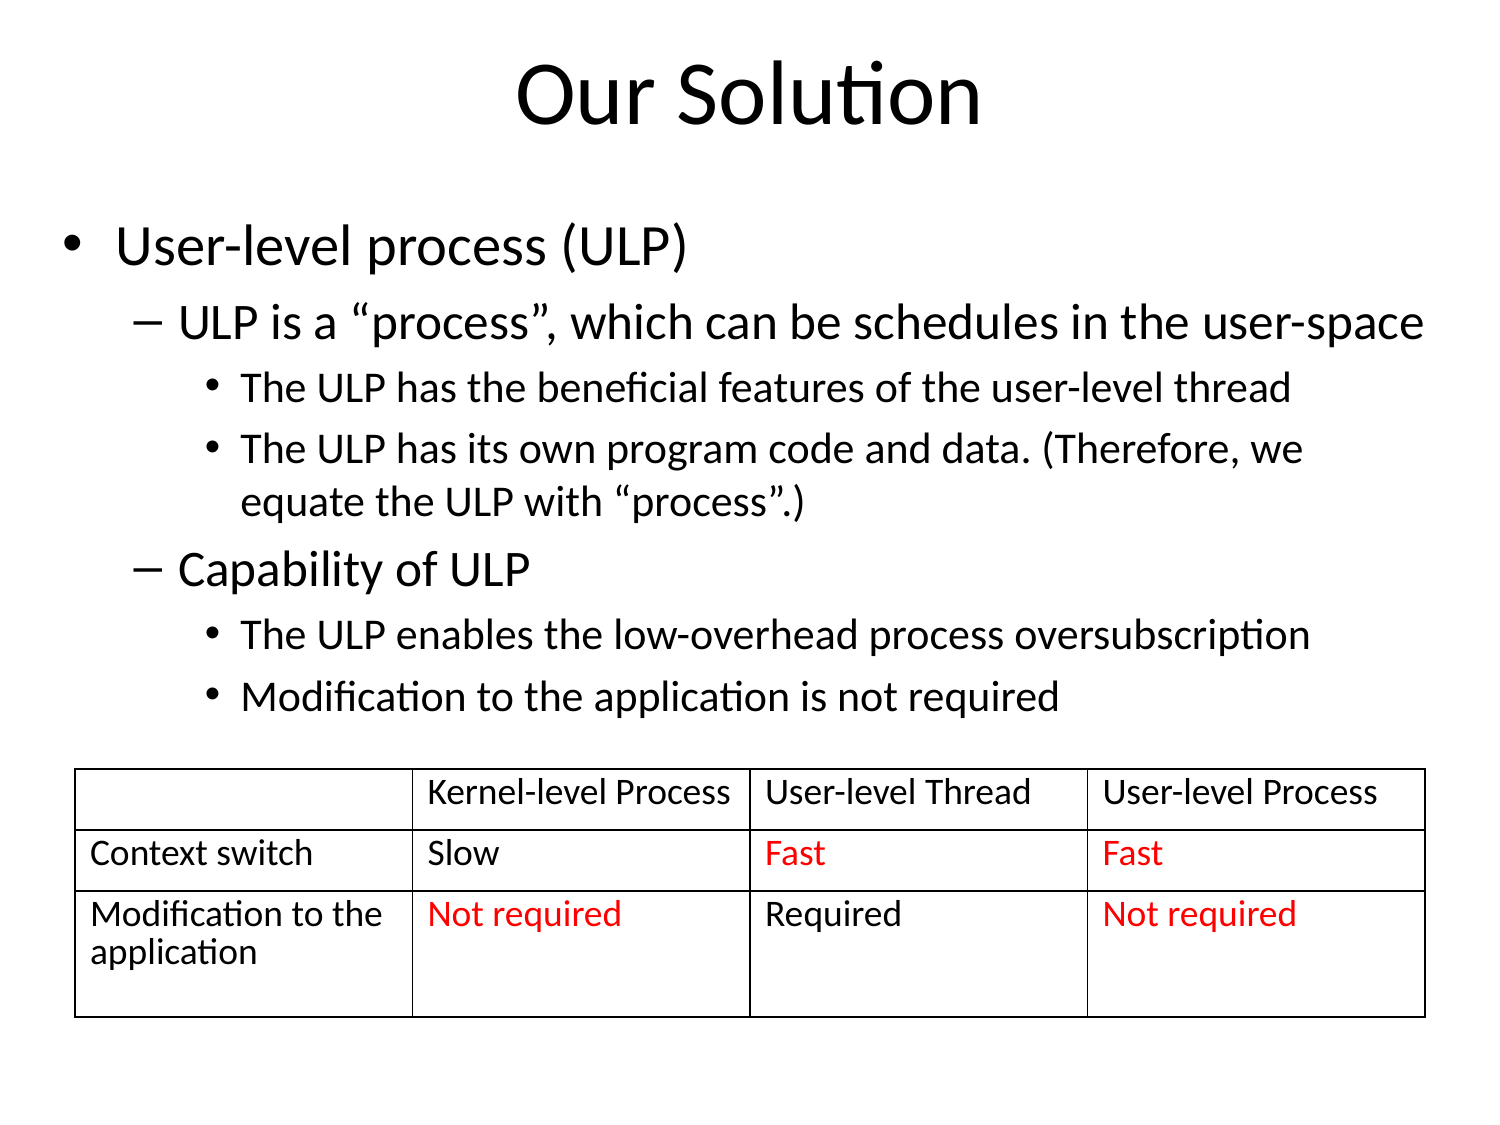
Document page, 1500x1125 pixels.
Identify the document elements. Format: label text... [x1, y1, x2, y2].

table_header [76, 770, 412, 829]
table_cell Fast [751, 831, 1087, 890]
table_cell Context switch [76, 831, 412, 890]
table_header User-level Thread [751, 770, 1087, 829]
table_header Kernel-level Process [413, 770, 749, 829]
table_cell Required [751, 892, 1087, 1016]
table_cell Modification to the application [76, 892, 412, 1016]
list User-level process (ULP) ULP is a “process”, which can be schedules in the user-space The ULP has the beneficial features of the user-level thread The ULP has its own program code and data. (Therefore, we equate the ULP with “process”.) Capability of ULP The ULP enables the low-overhead process oversubscription Modification to the application is not required [47, 199, 1455, 743]
table_cell Fast [1088, 831, 1424, 890]
title Our Solution [75, 16, 1425, 160]
table_header User-level Process [1088, 770, 1424, 829]
table_cell Not required [1088, 892, 1424, 1016]
table_cell Not required [413, 892, 749, 1016]
table_cell Slow [413, 831, 749, 890]
